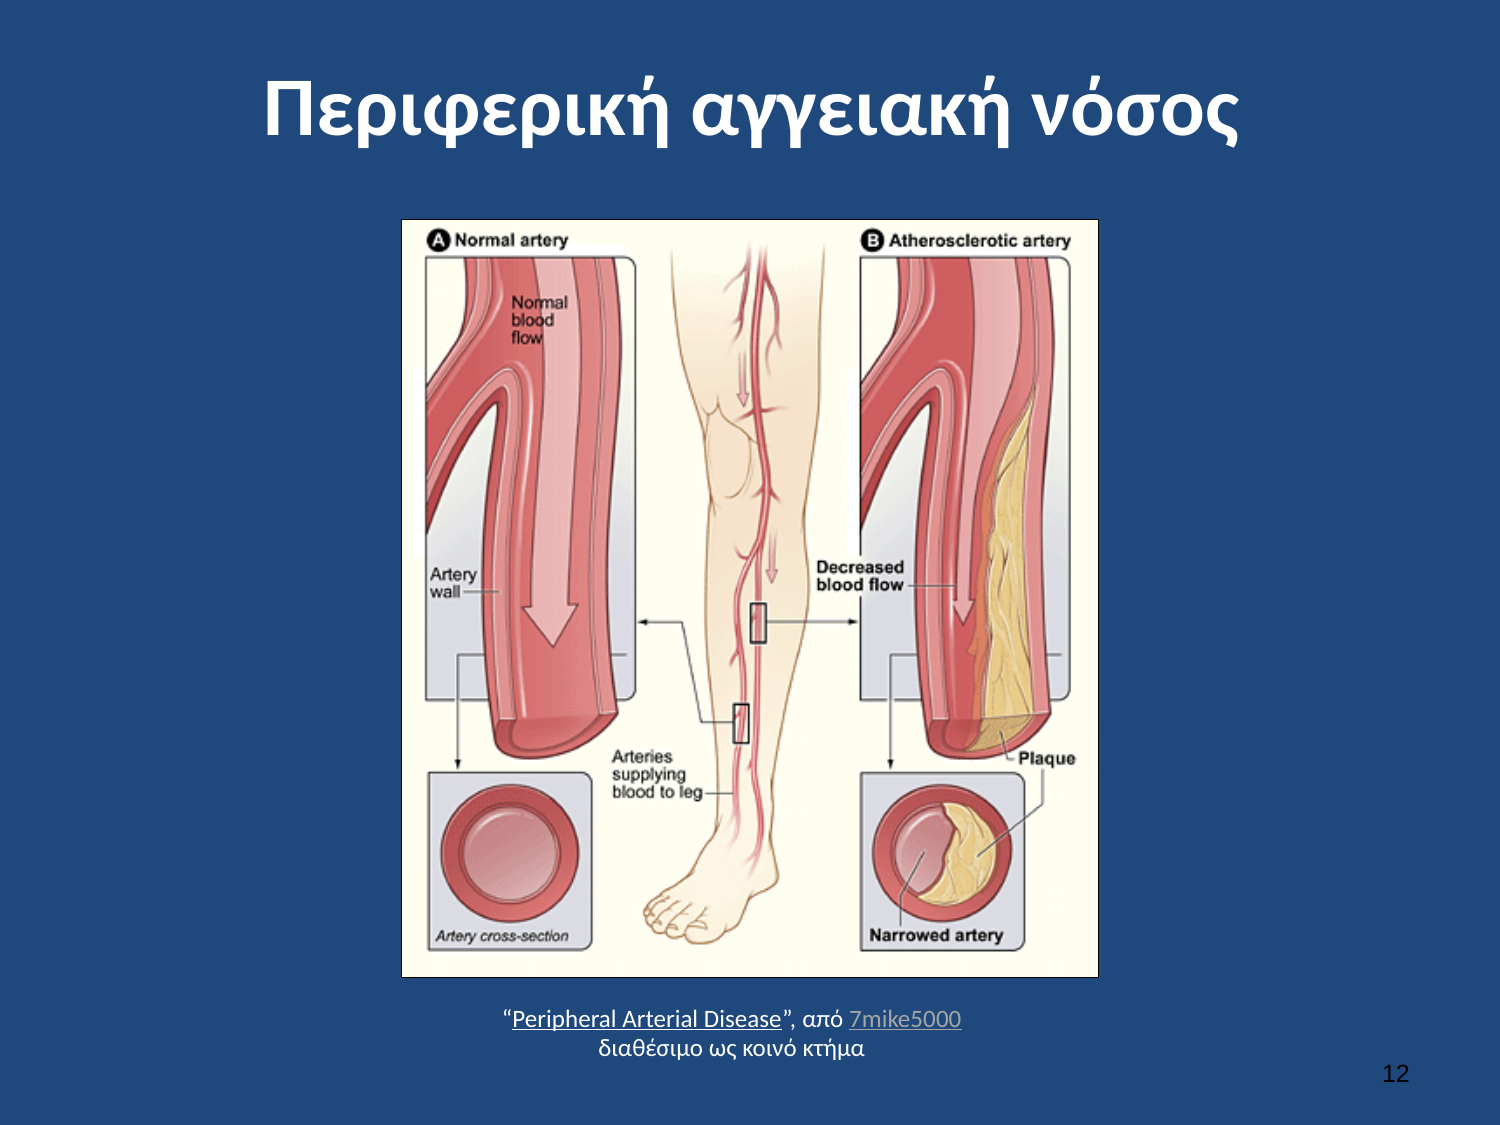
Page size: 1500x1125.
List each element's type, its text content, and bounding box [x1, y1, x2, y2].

slide_number 11 [1074, 1042, 1425, 1103]
text_box “Peripheral Arterial Disease”, από 7mike5000 διαθέσιμο ως κοινό κτήμα [449, 994, 1015, 1070]
title Περιφερική αγγειακή νόσος [76, 19, 1427, 185]
picture [401, 219, 1099, 978]
